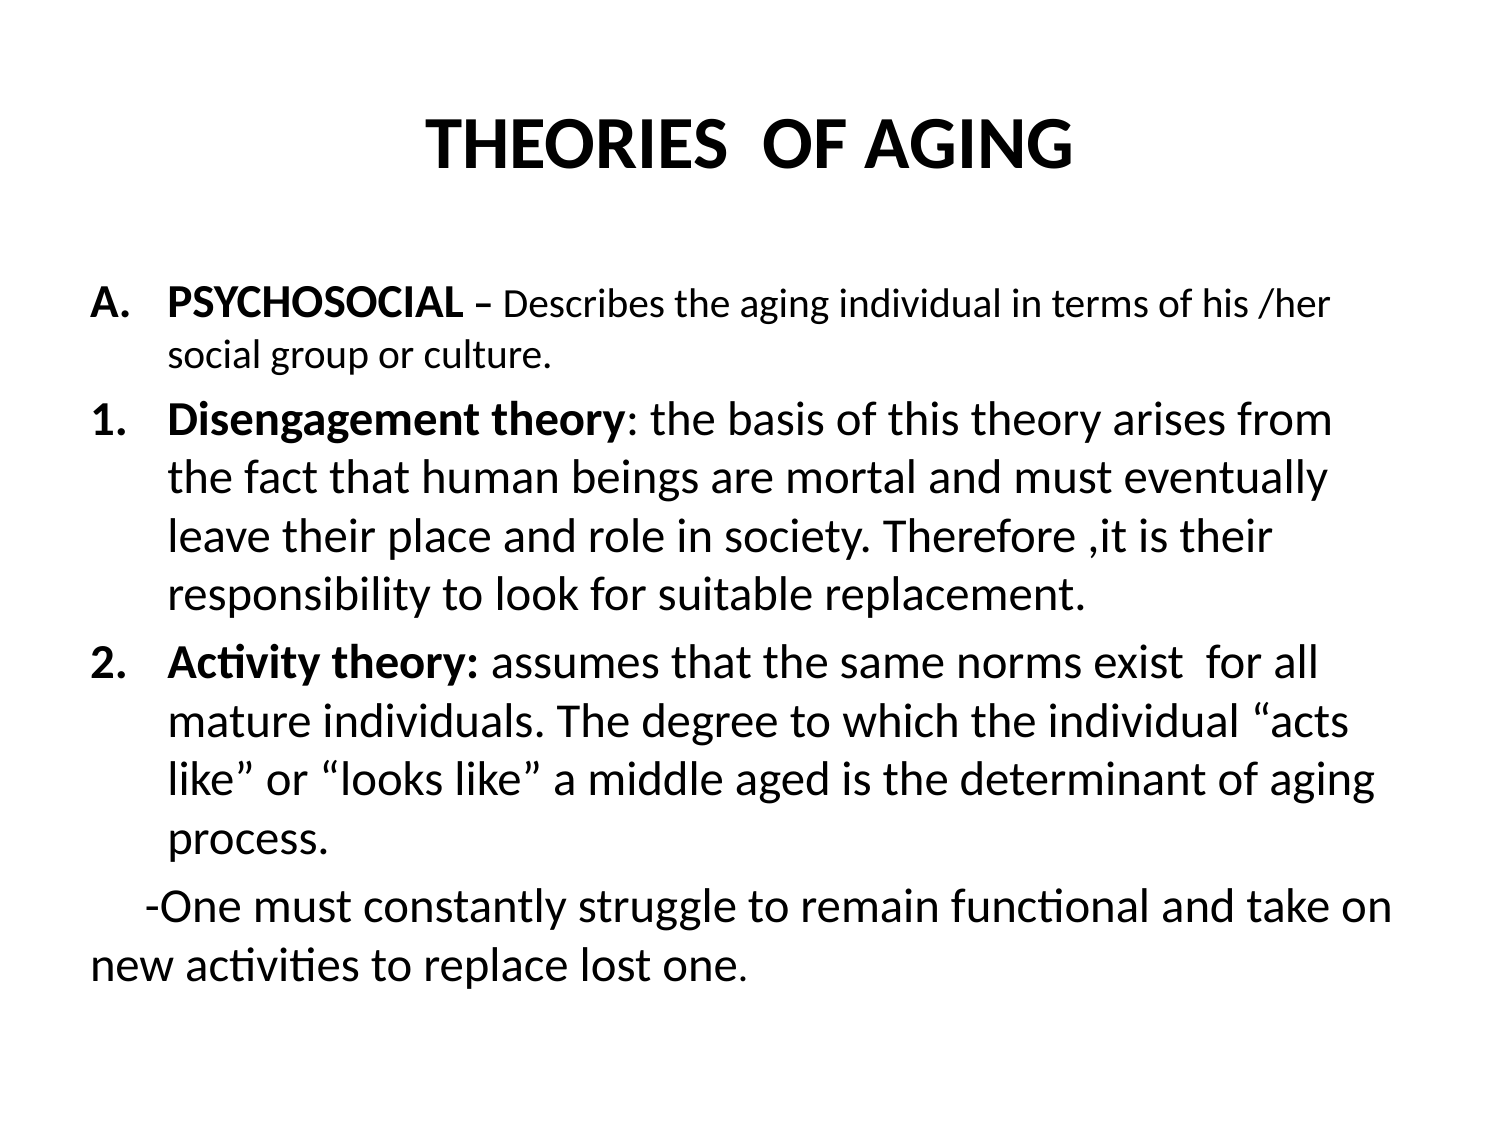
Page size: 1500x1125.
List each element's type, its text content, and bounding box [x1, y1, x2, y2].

title THEORIES OF AGING [75, 45, 1425, 233]
list PSYCHOSOCIAL – Describes the aging individual in terms of his /her social group or culture. Disengagement theory: the basis of this theory arises from the fact that human beings are mortal and must eventually leave their place and role in society. Therefore ,it is their responsibility to look for suitable replacement. Activity theory: assumes that the same norms exist for all mature individuals. The degree to which the individual “acts like” or “looks like” a middle aged is the determinant of aging process. -One must constantly struggle to remain functional and take on new activities to replace lost one. [75, 262, 1425, 1005]
